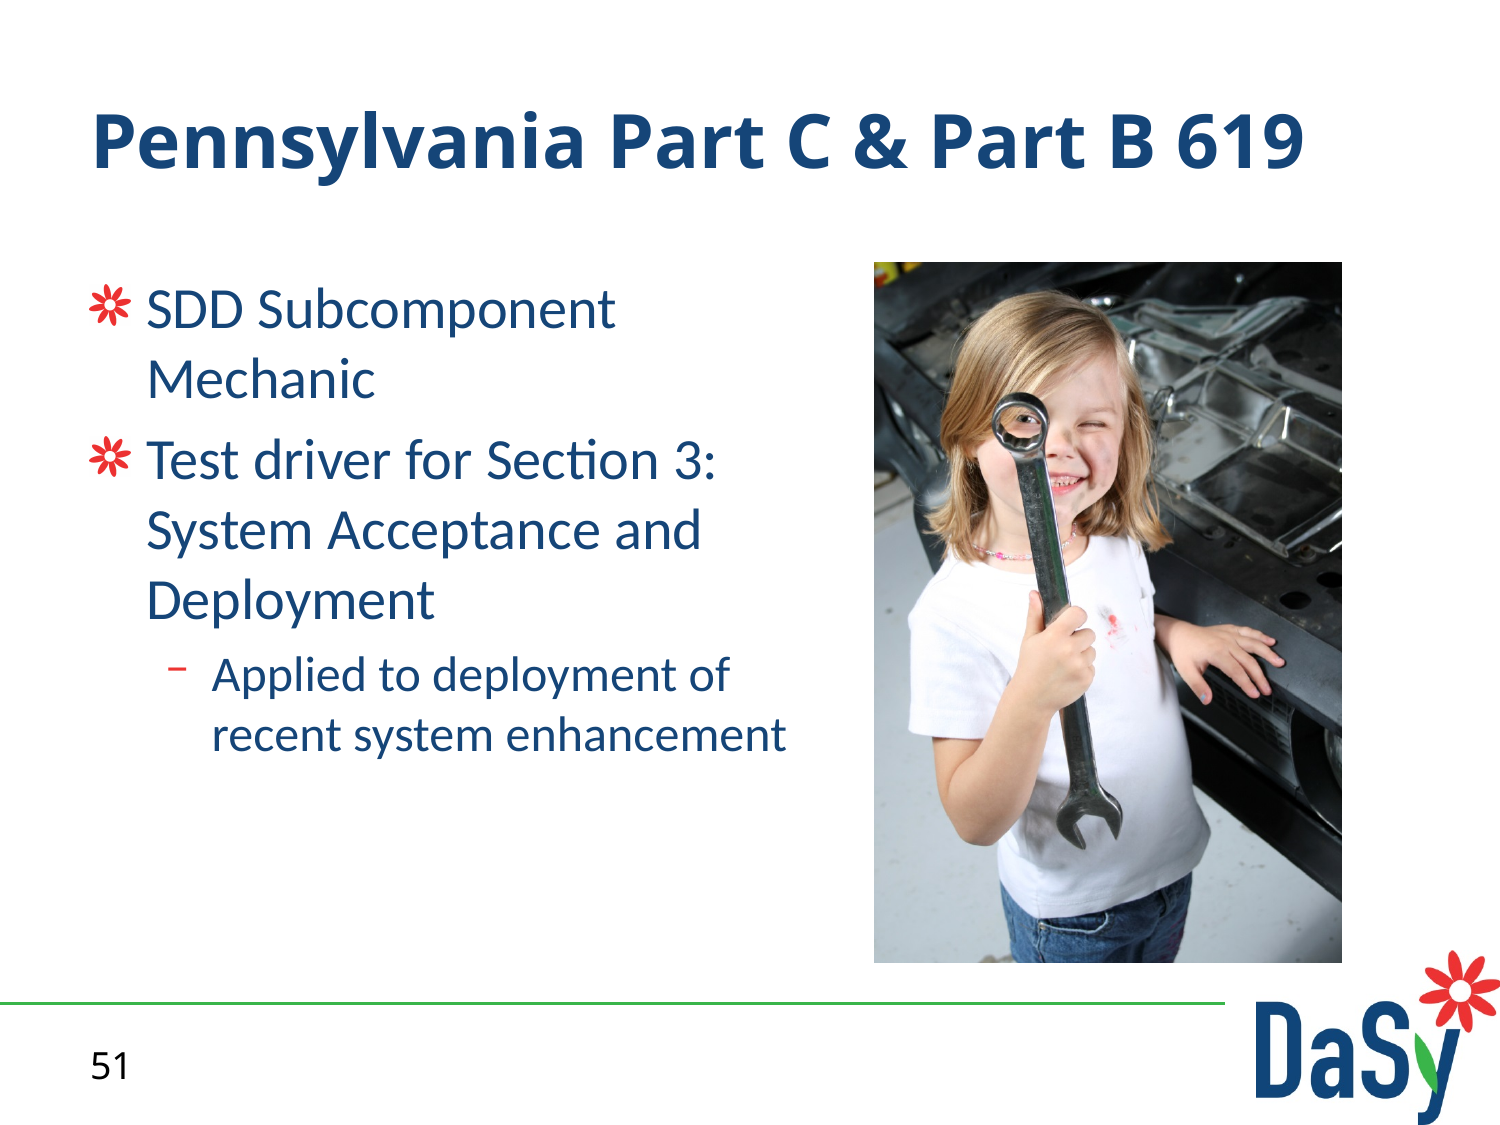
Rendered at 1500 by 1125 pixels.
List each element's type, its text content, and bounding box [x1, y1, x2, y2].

picture [89, 436, 131, 477]
picture [1256, 950, 1500, 1125]
picture [89, 284, 131, 326]
list SDD Subcomponent Mechanic Test driver for Section 3: System Acceptance and Deployment Applied to deployment of recent system enhancement [75, 262, 850, 800]
title Pennsylvania Part C & Part B 619 [75, 45, 1425, 233]
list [873, 262, 1342, 963]
